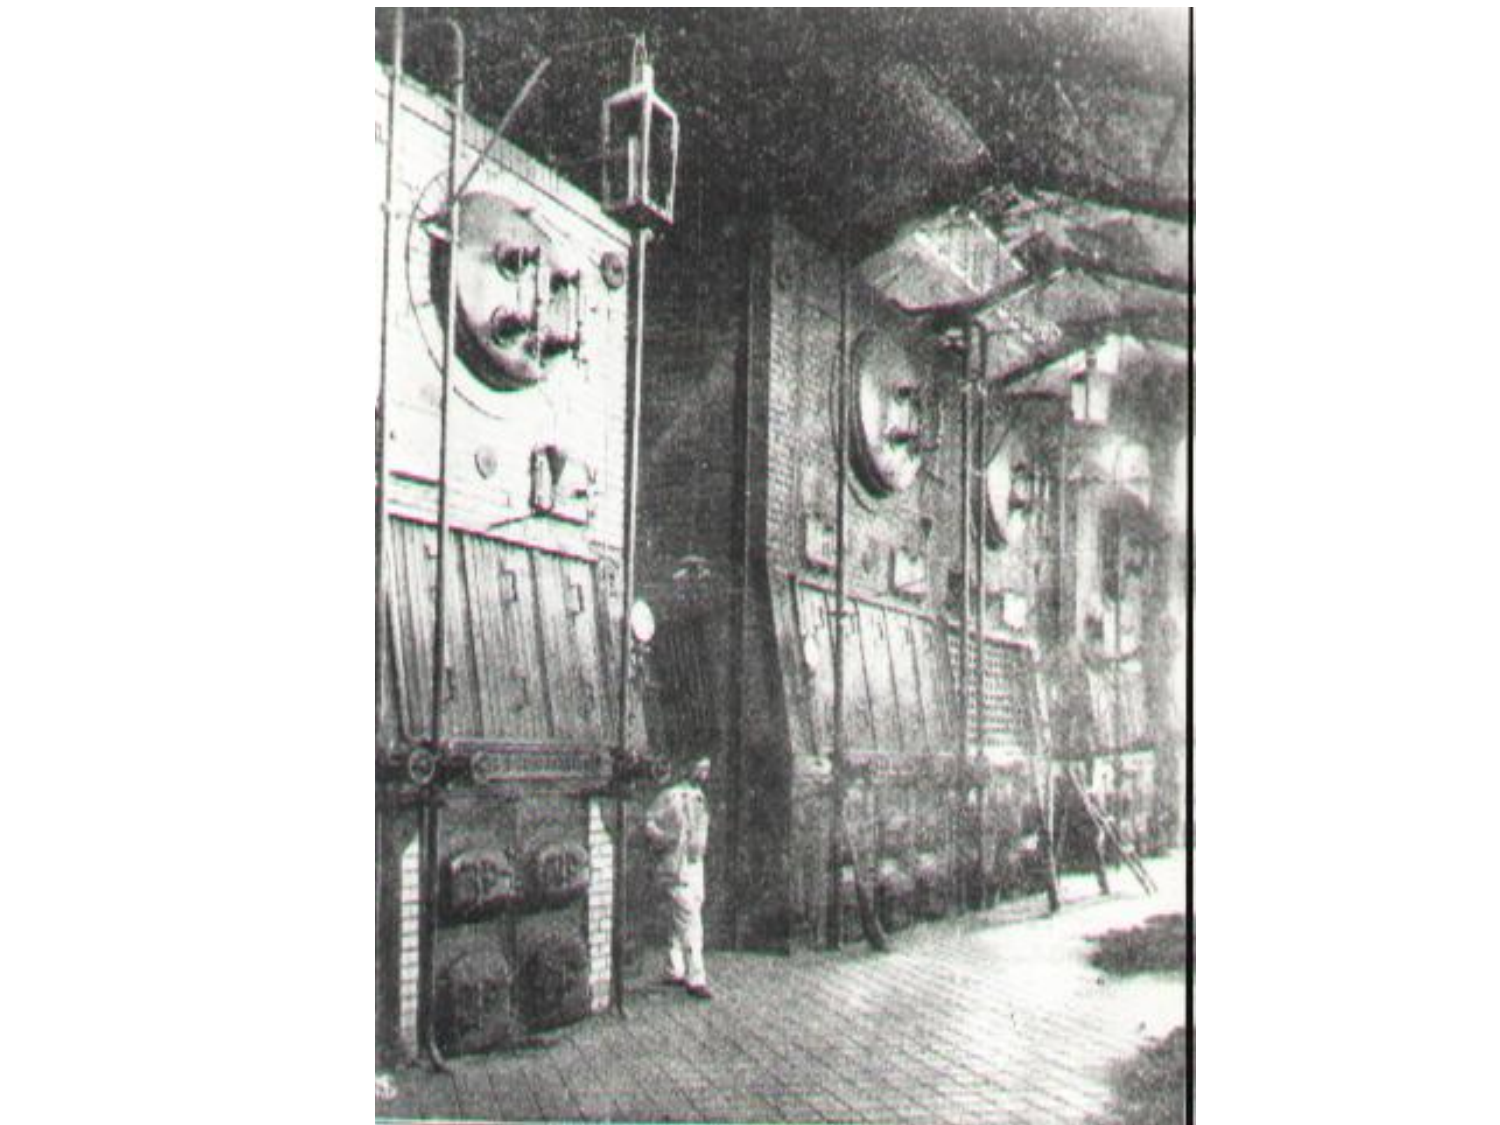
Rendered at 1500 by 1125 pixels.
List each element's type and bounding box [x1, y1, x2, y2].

picture [374, 6, 1196, 1125]
